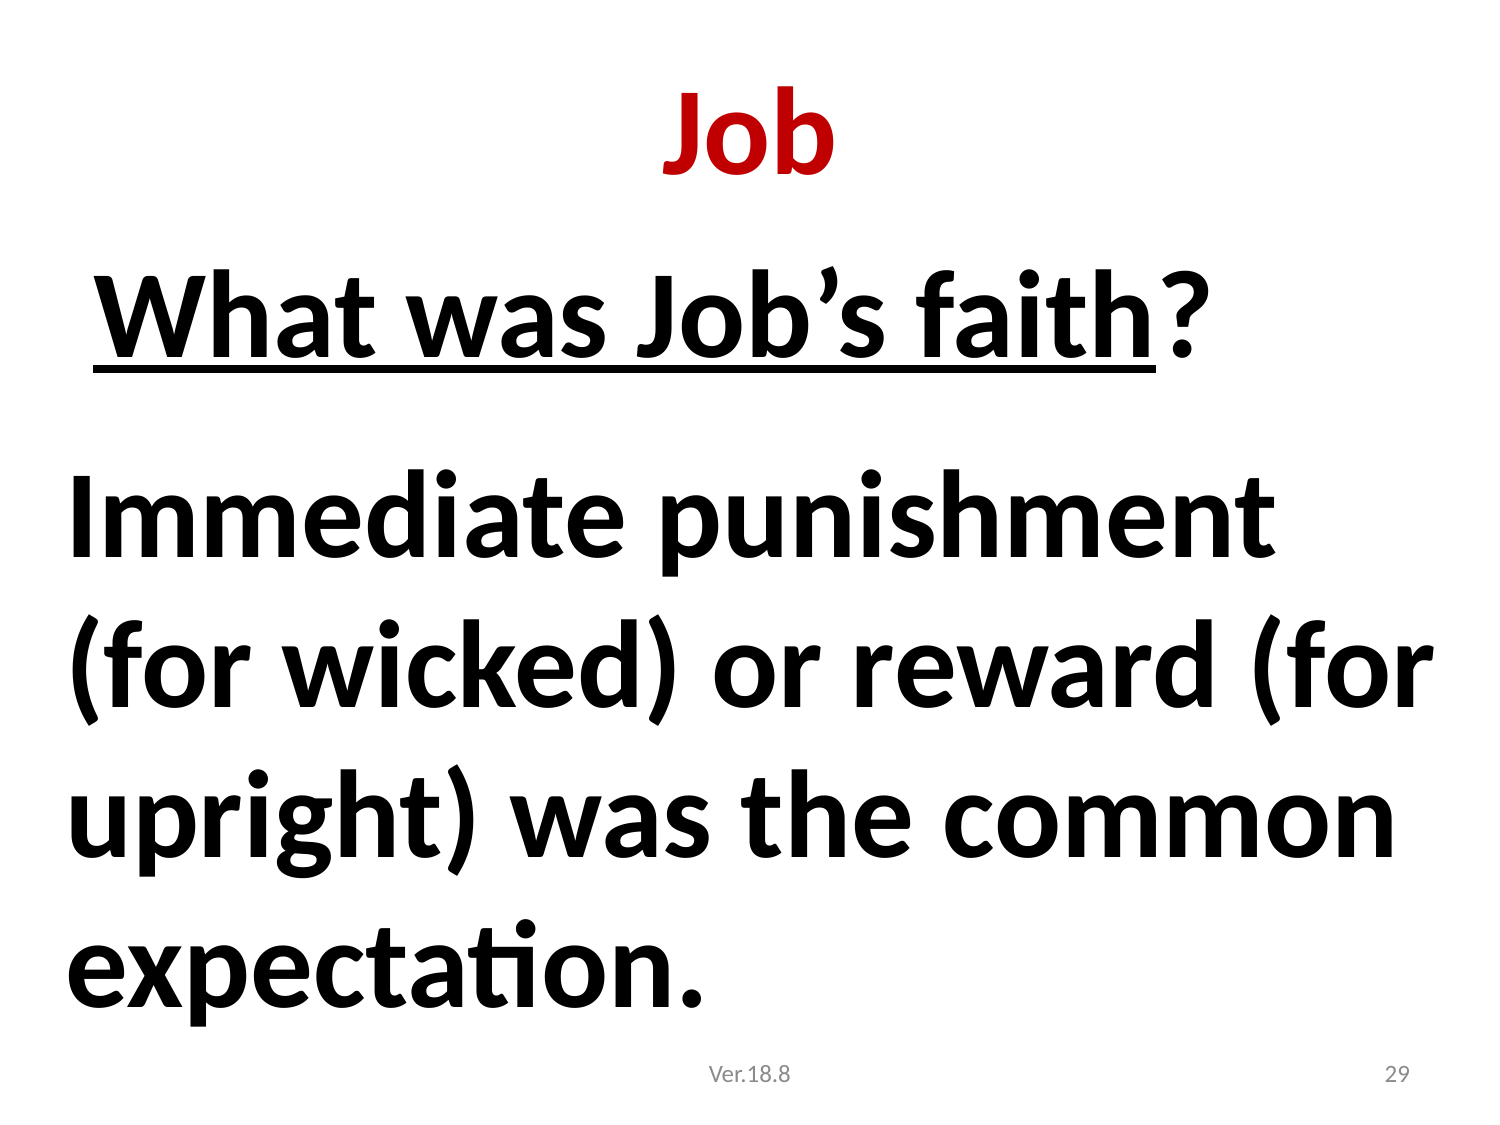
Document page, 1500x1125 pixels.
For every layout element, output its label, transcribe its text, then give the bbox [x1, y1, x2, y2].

slide_number 29 [1074, 1042, 1425, 1103]
footer Ver.18.8 [512, 1042, 988, 1103]
subtitle What was Job’s faith? Immediate punishment (for wicked) or reward (for upright) was the common expectation. [49, 224, 1488, 1051]
title Job [112, 62, 1388, 188]
